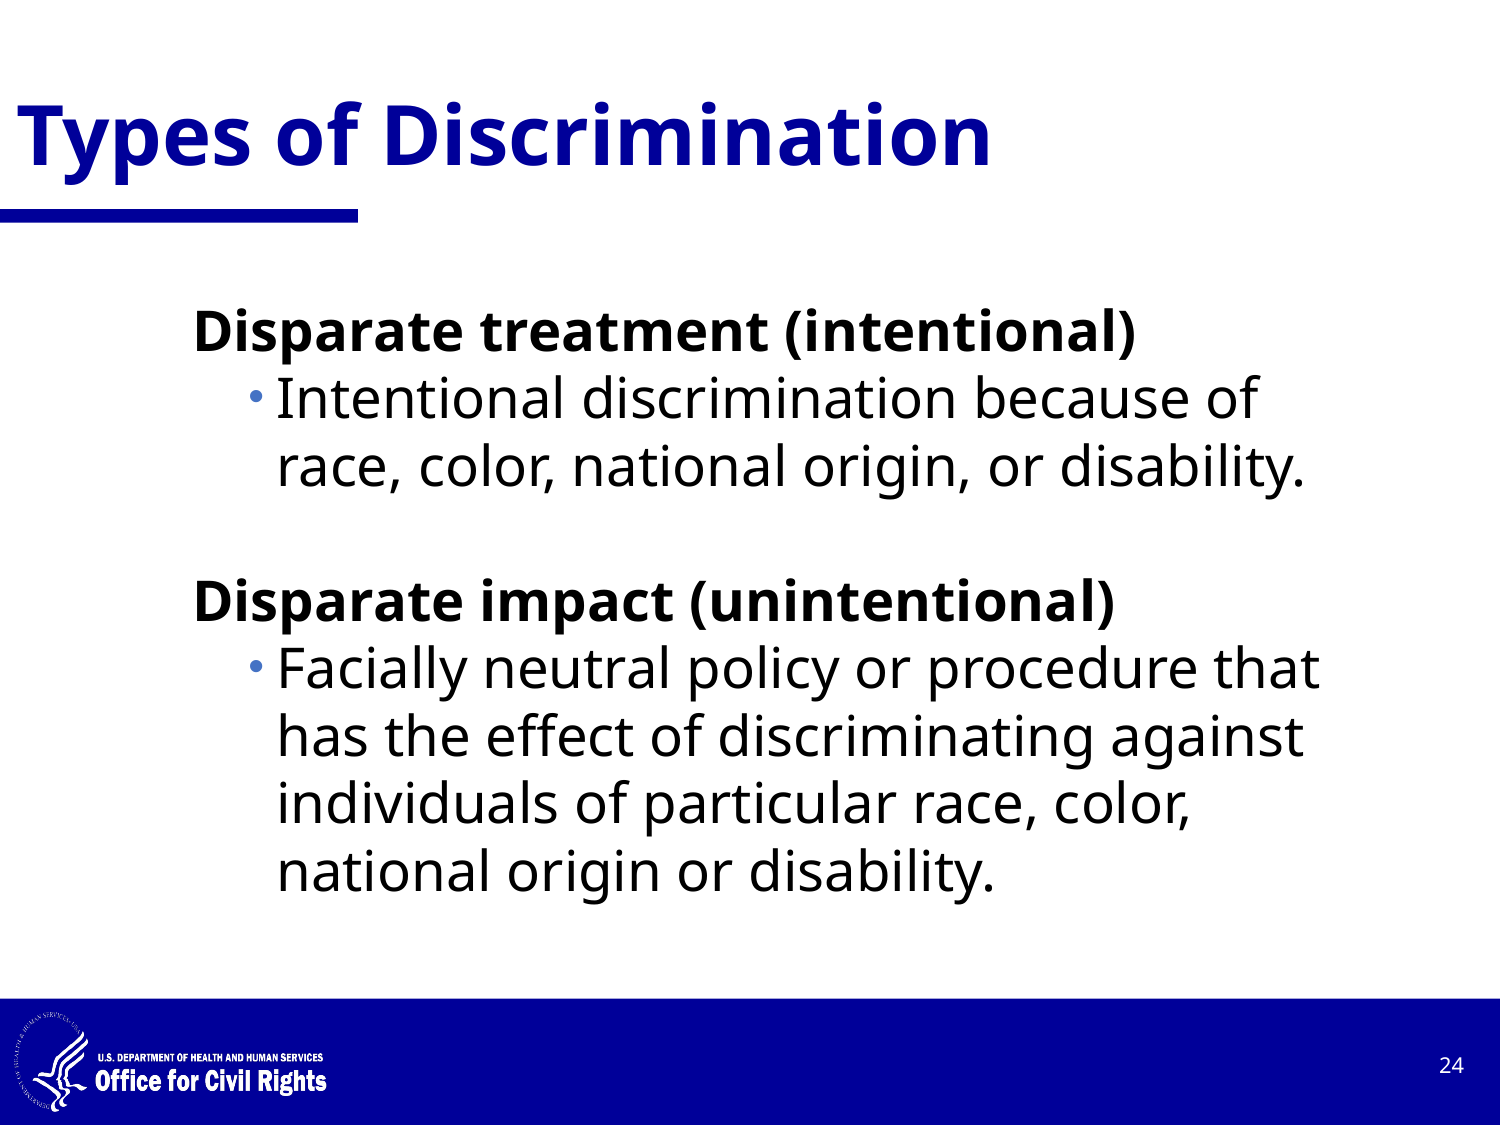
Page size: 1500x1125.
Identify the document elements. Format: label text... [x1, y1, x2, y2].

title Types of Discrimination [1, 75, 1052, 195]
picture [14, 1012, 327, 1112]
list Disparate treatment (intentional) Intentional discrimination because of race, color, national origin, or disability. Disparate impact (unintentional) Facially neutral policy or procedure that has the effect of discriminating against individuals of particular race, color, national origin or disability. [63, 287, 1345, 1018]
